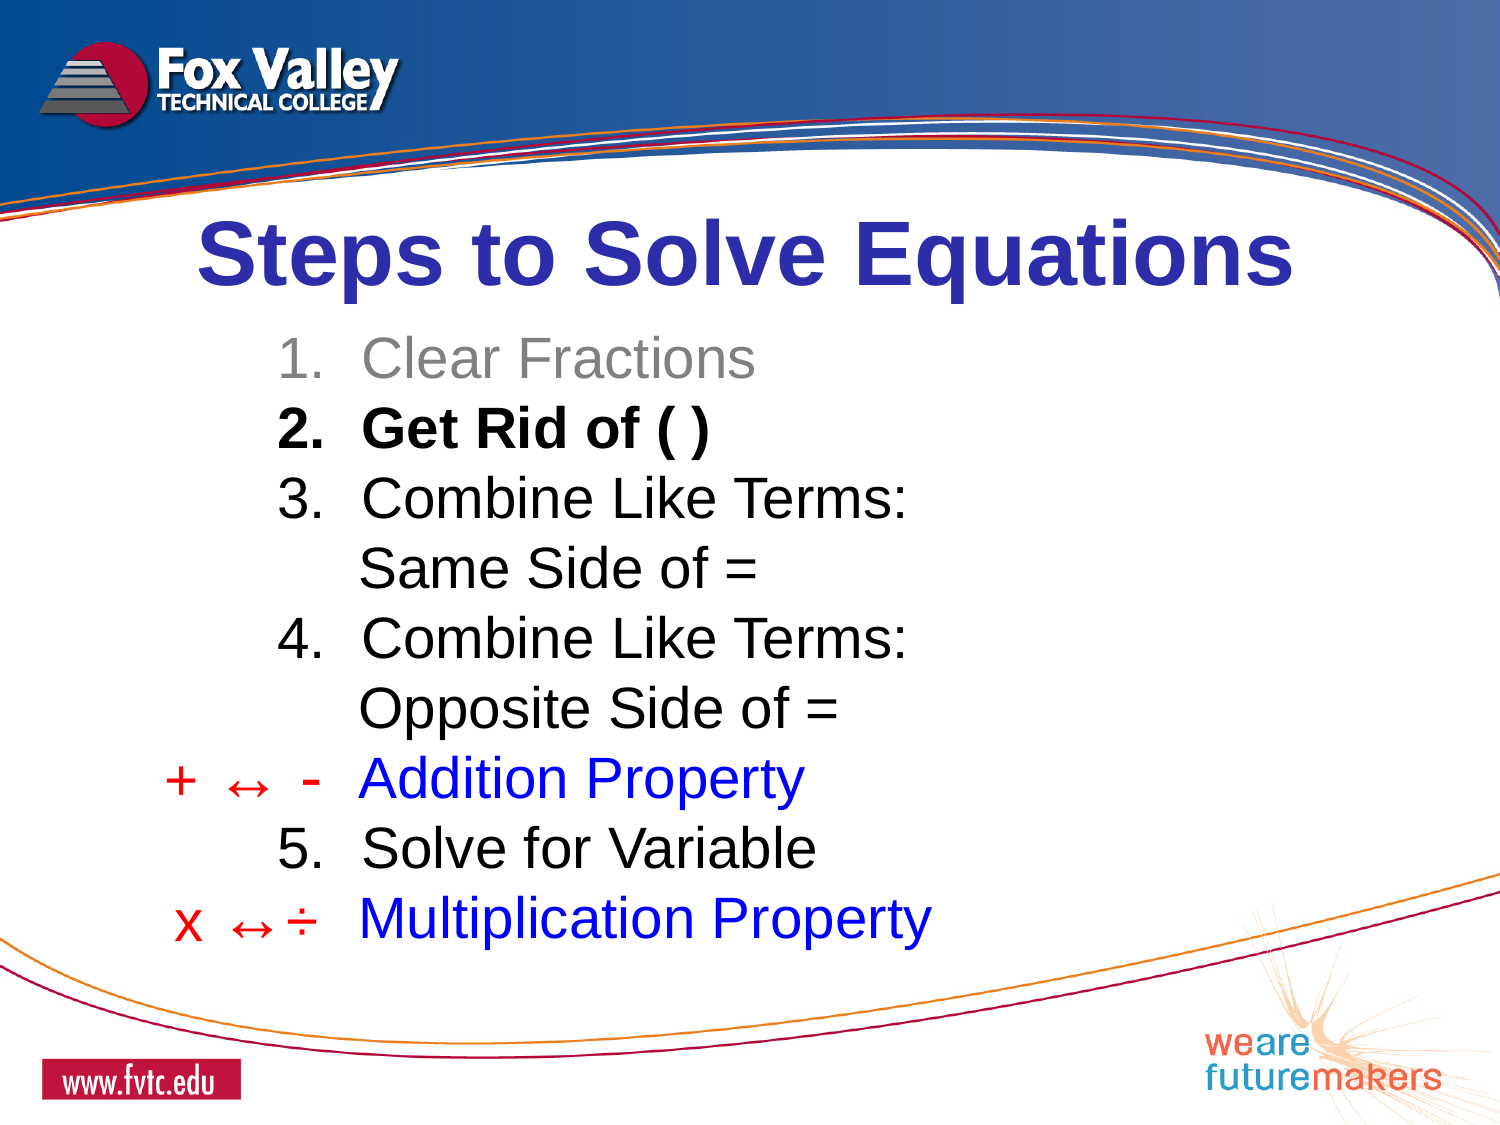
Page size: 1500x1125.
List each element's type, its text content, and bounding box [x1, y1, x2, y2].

text_box x ↔÷ [159, 867, 413, 963]
text_box + ↔ - [150, 725, 344, 821]
picture [0, 0, 1500, 1125]
text_box Steps to Solve Equations [181, 186, 1313, 312]
text_box Clear Fractions Get Rid of ( ) Combine Like Terms: Same Side of = Combine Like Terms: Opposite Side of = Addition Property Solve for Variable Multiplication Property [262, 312, 1058, 958]
